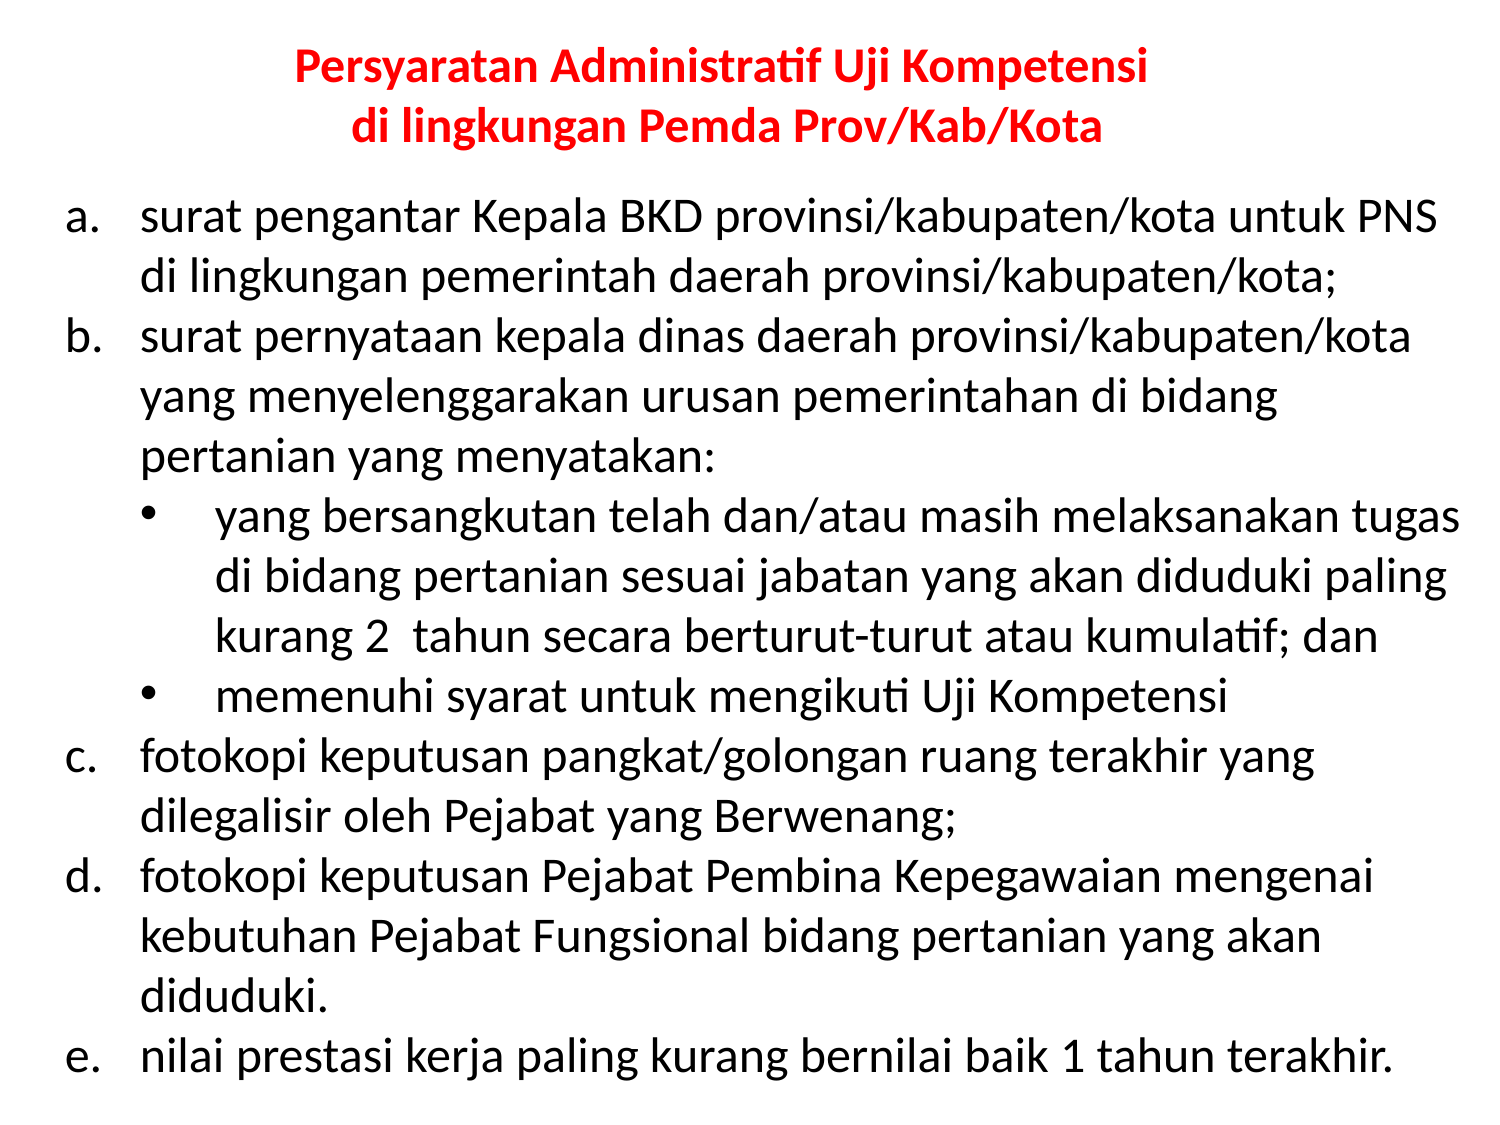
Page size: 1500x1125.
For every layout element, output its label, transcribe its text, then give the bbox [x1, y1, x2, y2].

text_box Persyaratan Administratif Uji Kompetensi di lingkungan Pemda Prov/Kab/Kota [279, 24, 1176, 160]
text_box surat pengantar Kepala BKD provinsi/kabupaten/kota untuk PNS di lingkungan pemerintah daerah provinsi/kabupaten/kota; surat pernyataan kepala dinas daerah provinsi/kabupaten/kota yang menyelenggarakan urusan pemerintahan di bidang pertanian yang menyatakan: yang bersangkutan telah dan/atau masih melaksanakan tugas di bidang pertanian sesuai jabatan yang akan diduduki paling kurang 2 tahun secara berturut-turut atau kumulatif; dan memenuhi syarat untuk mengikuti Uji Kompetensi fotokopi keputusan pangkat/golongan ruang terakhir yang dilegalisir oleh Pejabat yang Berwenang; fotokopi keputusan Pejabat Pembina Kepegawaian mengenai kebutuhan Pejabat Fungsional bidang pertanian yang akan diduduki. nilai prestasi kerja paling kurang bernilai baik 1 tahun terakhir. [49, 174, 1488, 1090]
